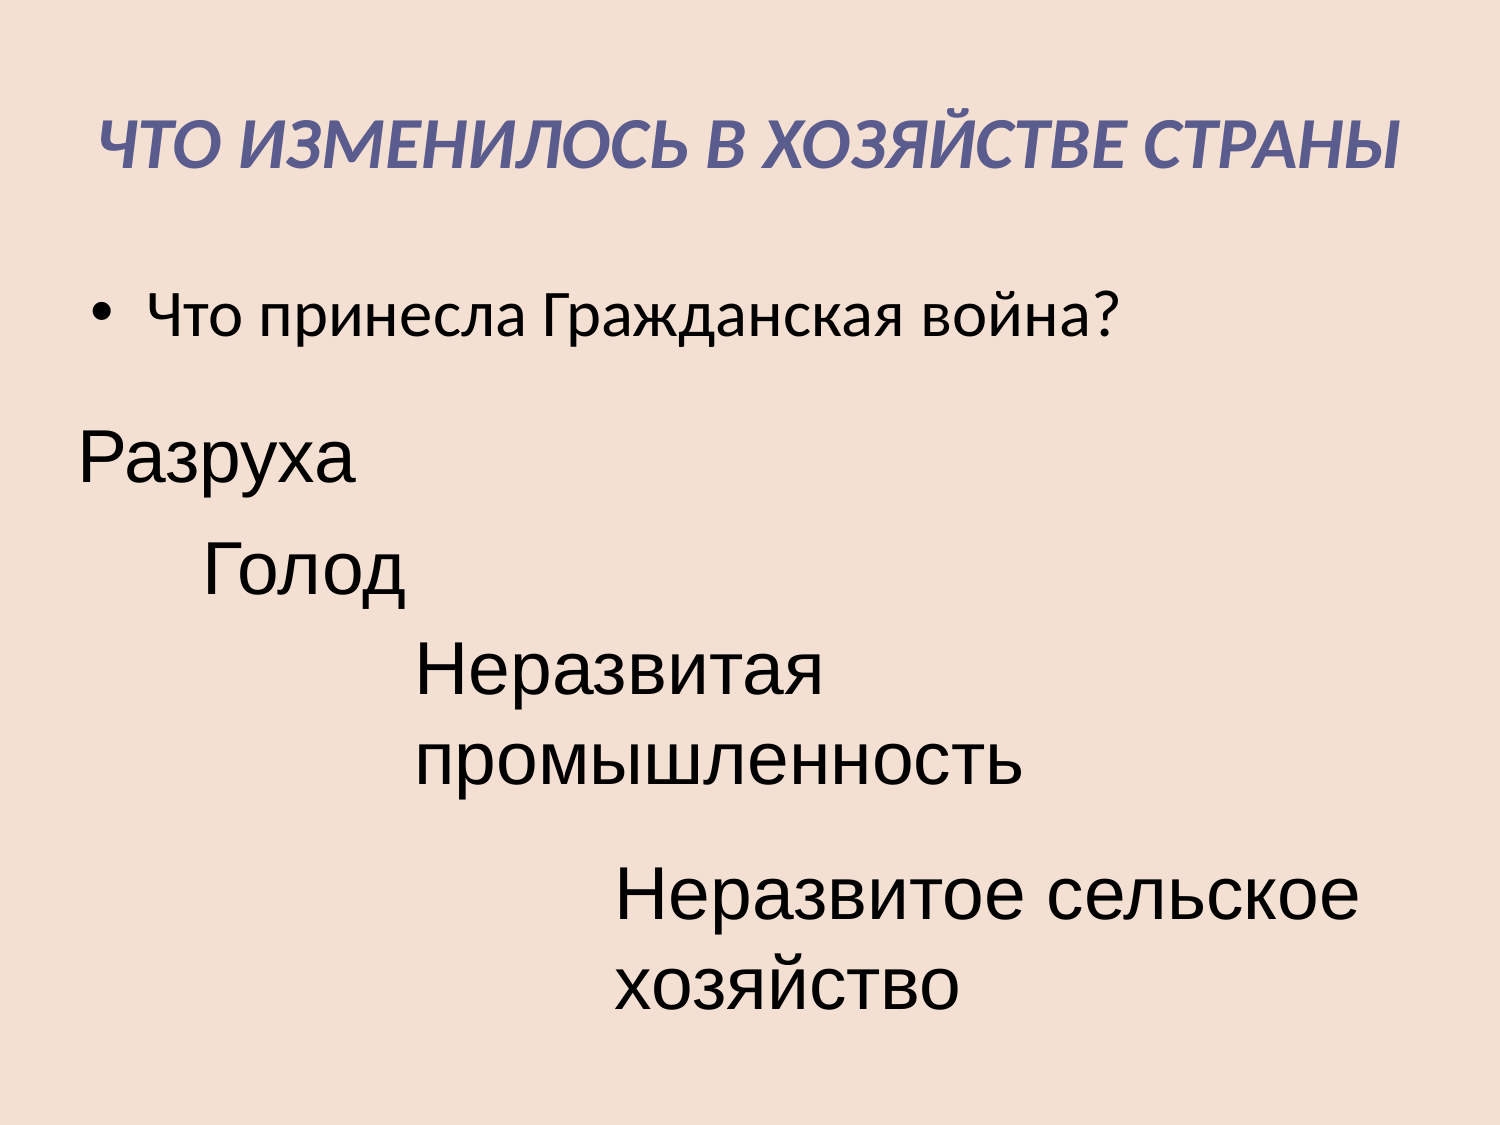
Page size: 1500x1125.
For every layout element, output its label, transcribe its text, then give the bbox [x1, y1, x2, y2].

title Что изменилось в хозяйстве страны [75, 45, 1425, 233]
text_box Неразвитое сельское хозяйство [599, 837, 1438, 1033]
text_box Голод [187, 512, 650, 618]
list Что принесла Гражданская война? [75, 262, 1263, 413]
text_box Неразвитая промышленность [399, 612, 1288, 808]
text_box Разруха [62, 399, 425, 505]
